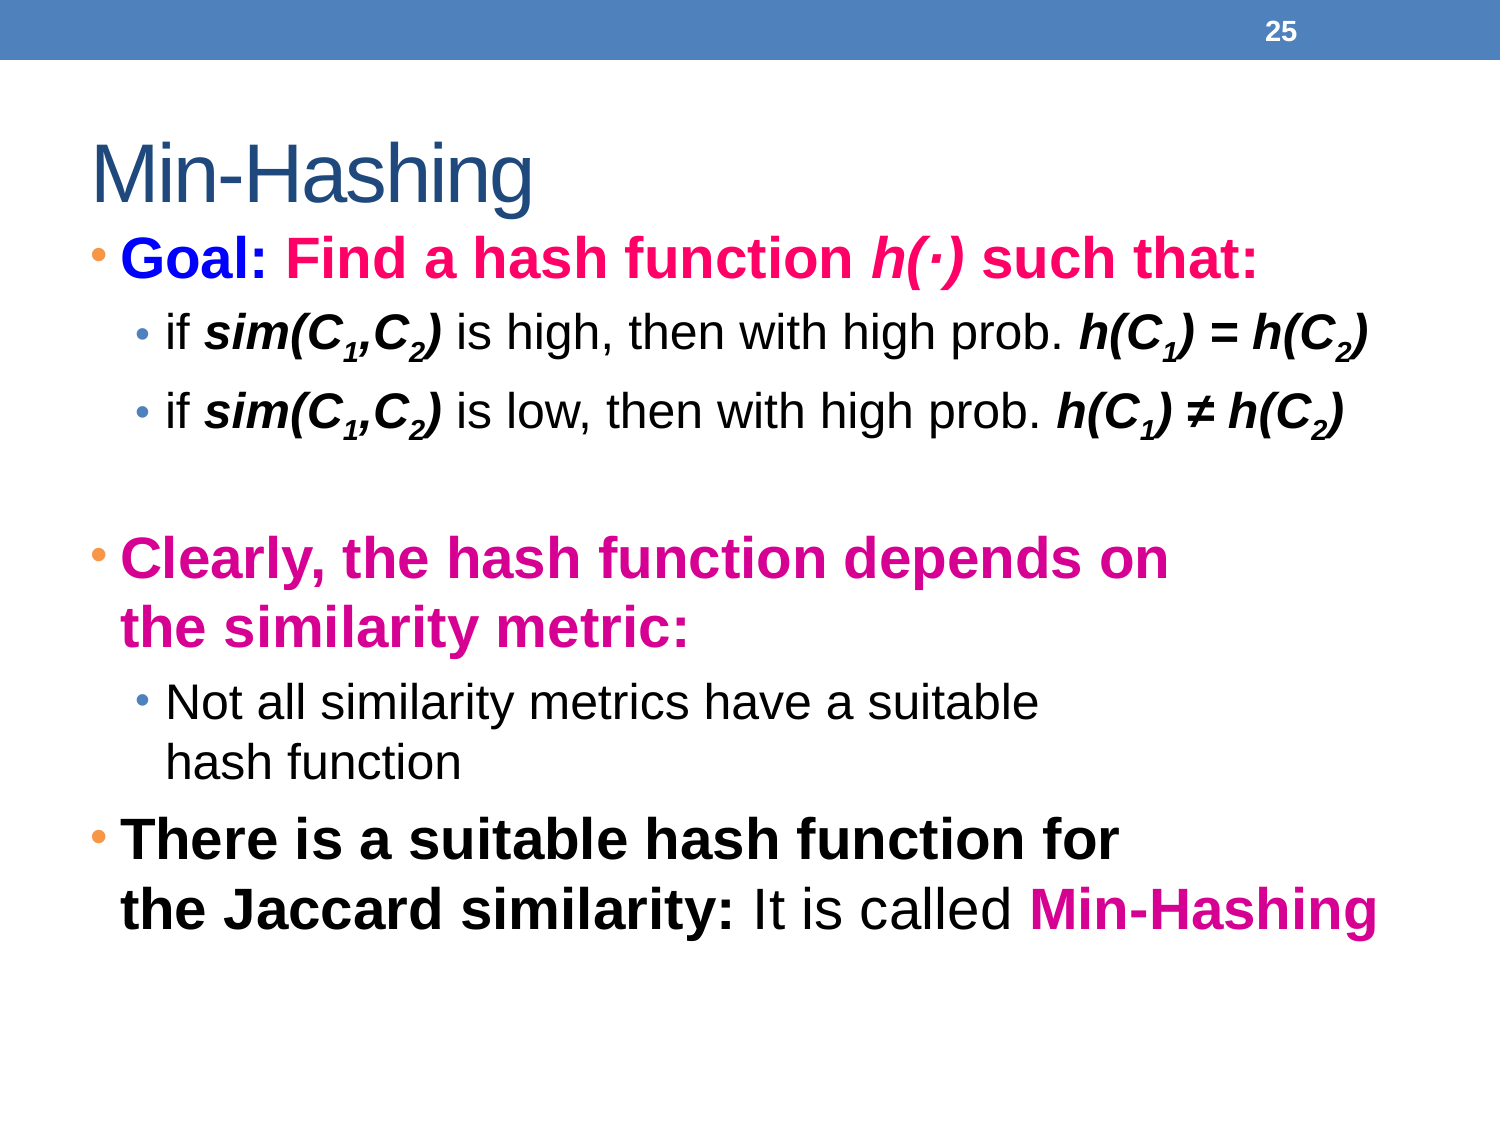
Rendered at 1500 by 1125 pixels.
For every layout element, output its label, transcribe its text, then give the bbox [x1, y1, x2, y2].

slide_number 25 [1250, 3, 1425, 57]
title Min-Hashing [75, 87, 1425, 212]
list Goal: Find a hash function h(·) such that: if sim(C1,C2) is high, then with high prob. h(C1) = h(C2) if sim(C1,C2) is low, then with high prob. h(C1) ≠ h(C2) Clearly, the hash function depends on the similarity metric: Not all similarity metrics have a suitable hash function There is a suitable hash function for the Jaccard similarity: It is called Min-Hashing [75, 212, 1500, 1075]
